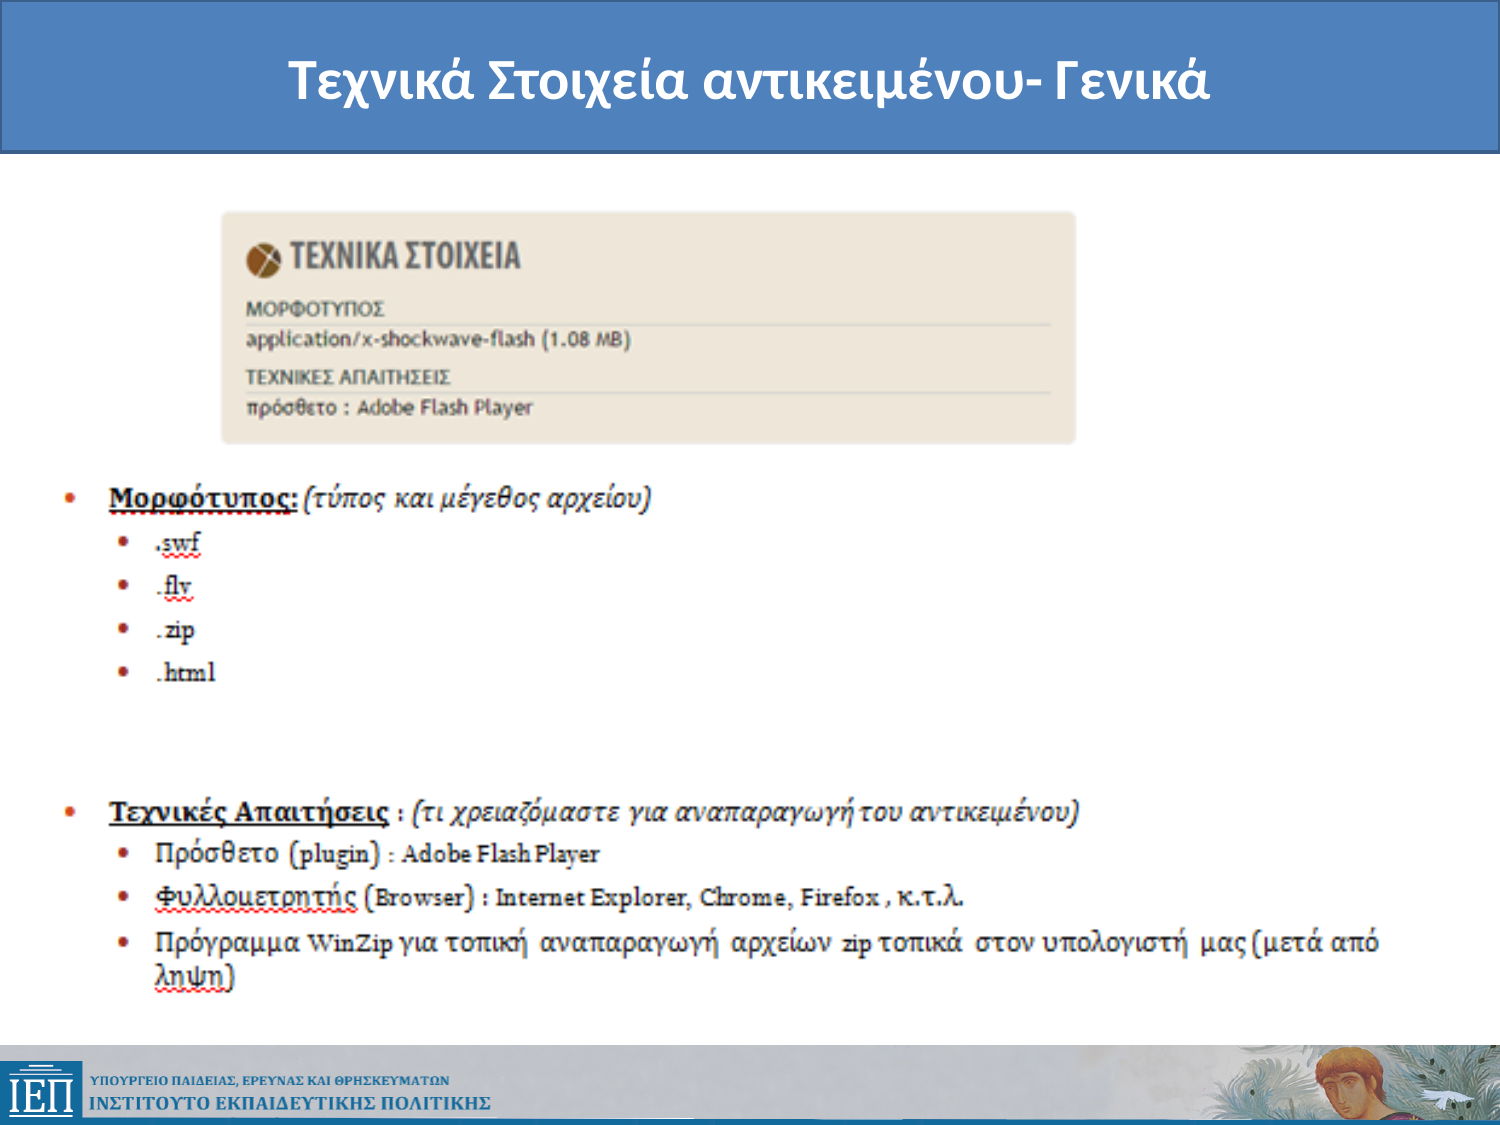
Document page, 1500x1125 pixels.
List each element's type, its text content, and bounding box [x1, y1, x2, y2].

title Τεχνικά Στοιχεία αντικειμένου- Γενικά [0, 0, 1500, 154]
picture [0, 1045, 1500, 1125]
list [25, 175, 1430, 1039]
